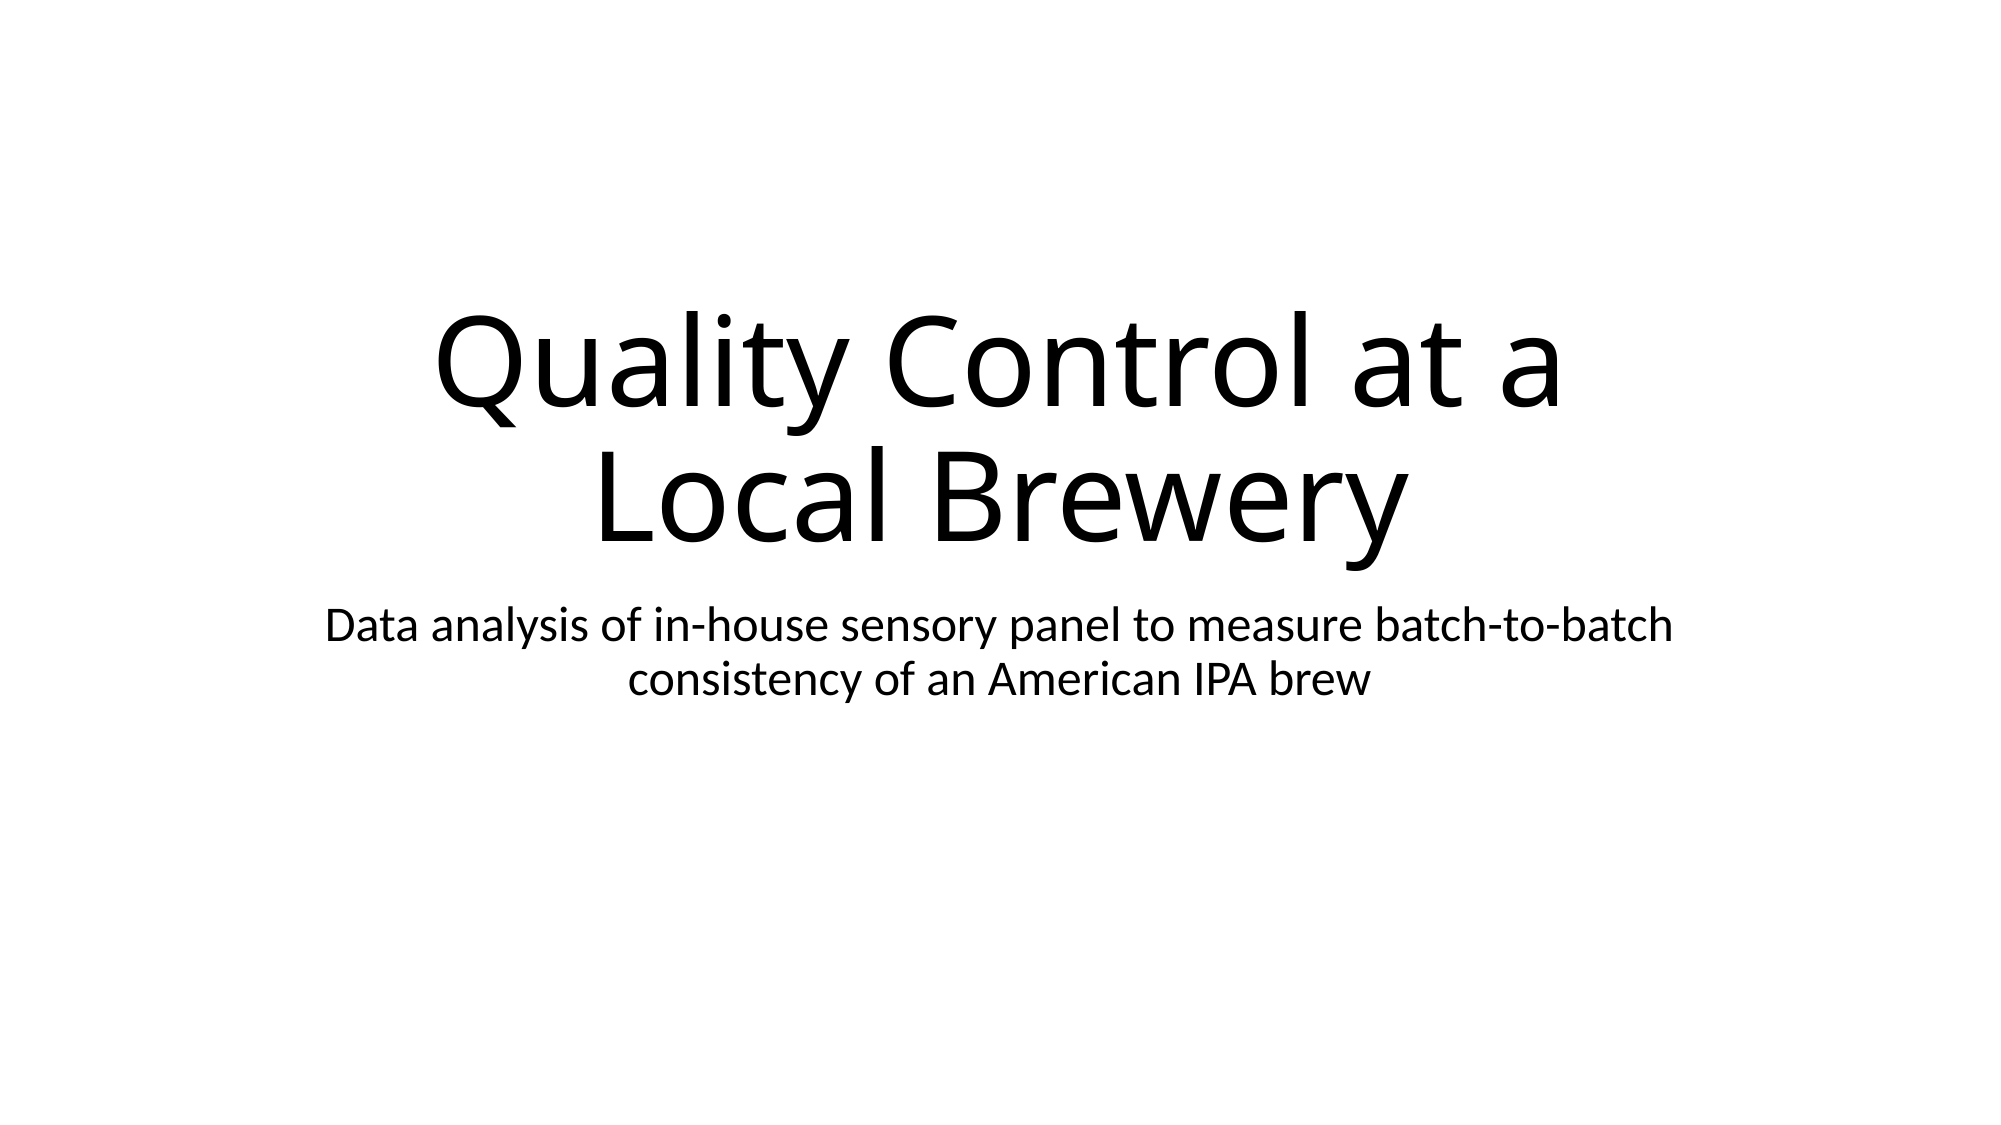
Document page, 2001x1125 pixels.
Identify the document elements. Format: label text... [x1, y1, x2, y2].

subtitle Data analysis of in-house sensory panel to measure batch-to-batch consistency of an American IPA brew [249, 590, 1750, 863]
title Quality Control at a Local Brewery [249, 184, 1750, 576]
